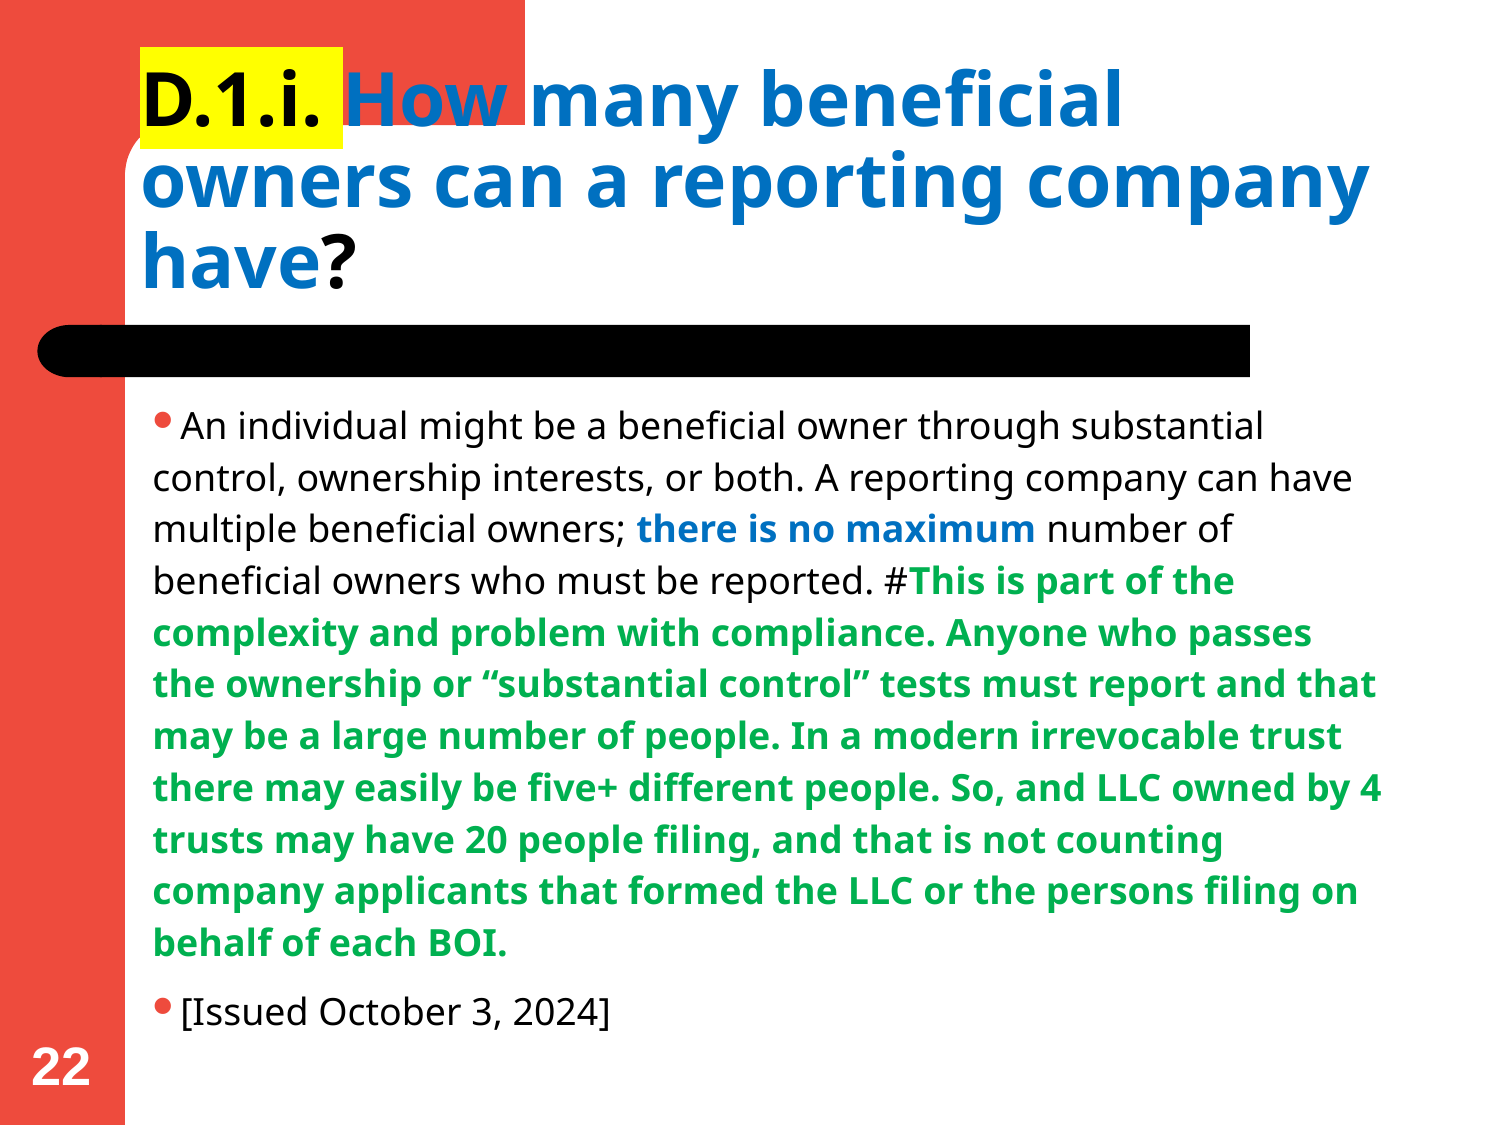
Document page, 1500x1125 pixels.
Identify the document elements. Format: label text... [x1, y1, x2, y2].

title D.1.i. How many beneficial owners can a reporting company have? [125, 125, 1425, 313]
slide_number 22 [13, 1023, 111, 1105]
list An individual might be a beneficial owner through substantial control, ownership interests, or both. A reporting company can have multiple beneficial owners; there is no maximum number of beneficial owners who must be reported. #This is part of the complexity and problem with compliance. Anyone who passes the ownership or “substantial control” tests must report and that may be a large number of people. In a modern irrevocable trust there may easily be five+ different people. So, and LLC owned by 4 trusts may have 20 people filing, and that is not counting company applicants that formed the LLC or the persons filing on behalf of each BOI. [Issued October 3, 2024] [137, 387, 1400, 999]
